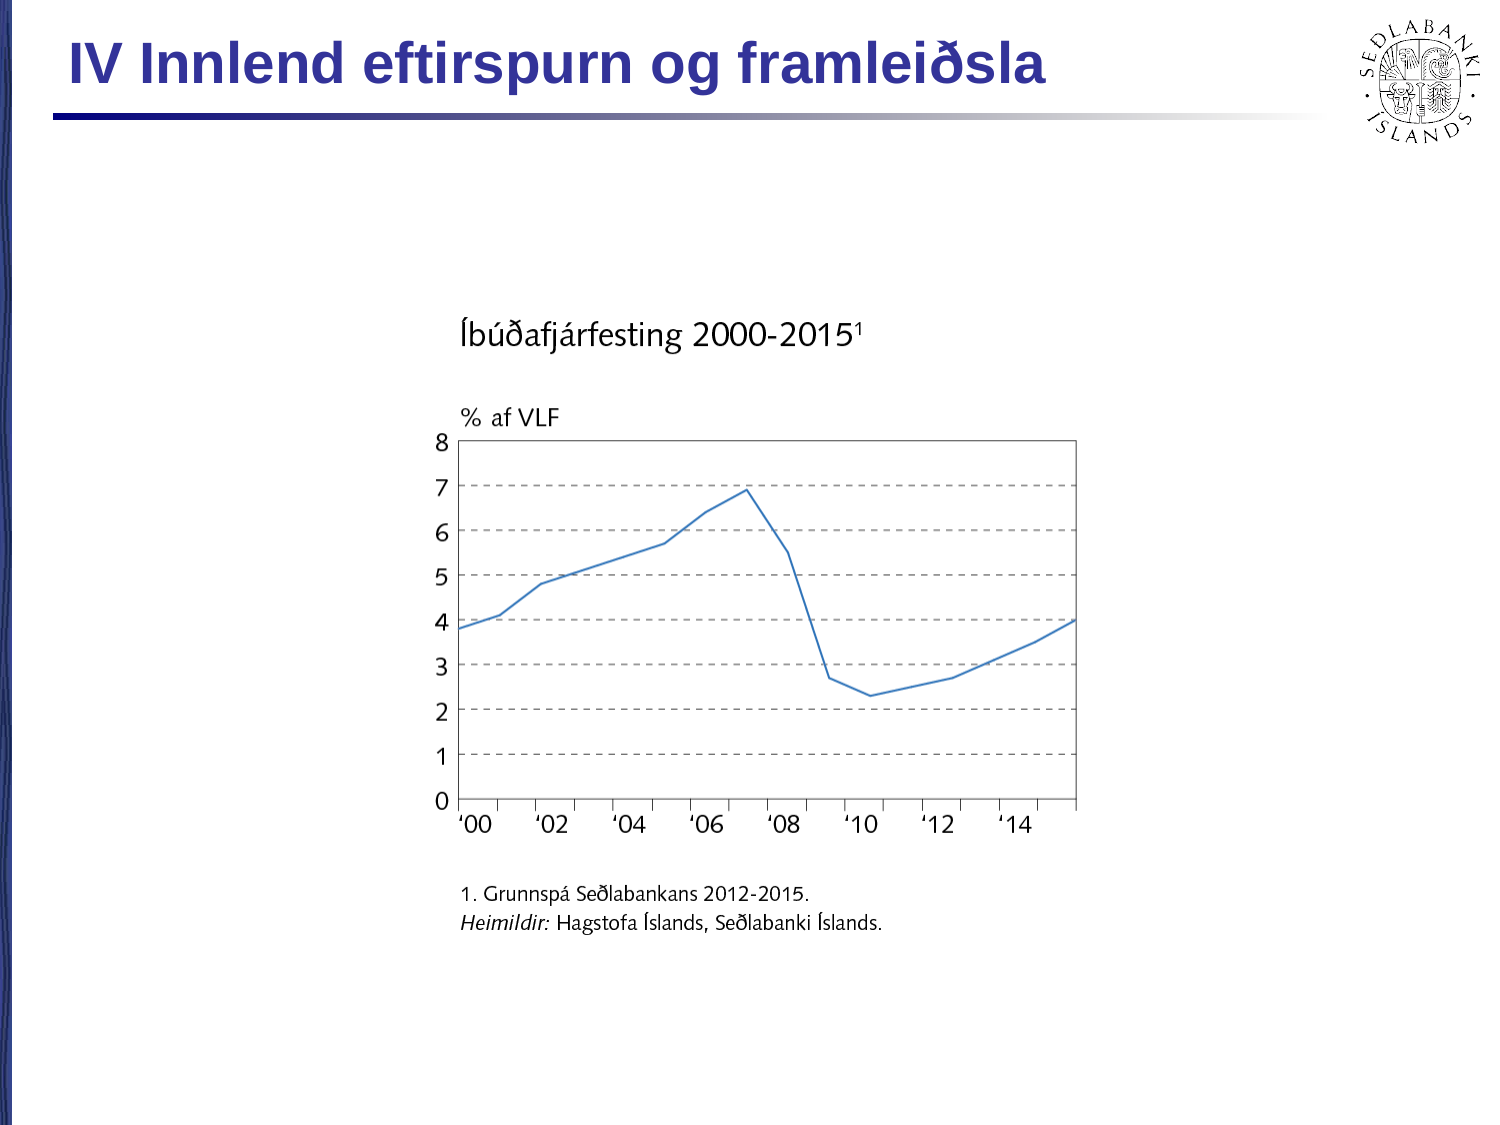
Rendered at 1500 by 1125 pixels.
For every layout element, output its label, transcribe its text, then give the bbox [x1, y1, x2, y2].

picture [0, 0, 12, 1125]
picture [1357, 18, 1482, 149]
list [434, 272, 1078, 935]
title IV Innlend eftirspurn og framleiðsla [52, 10, 1330, 111]
